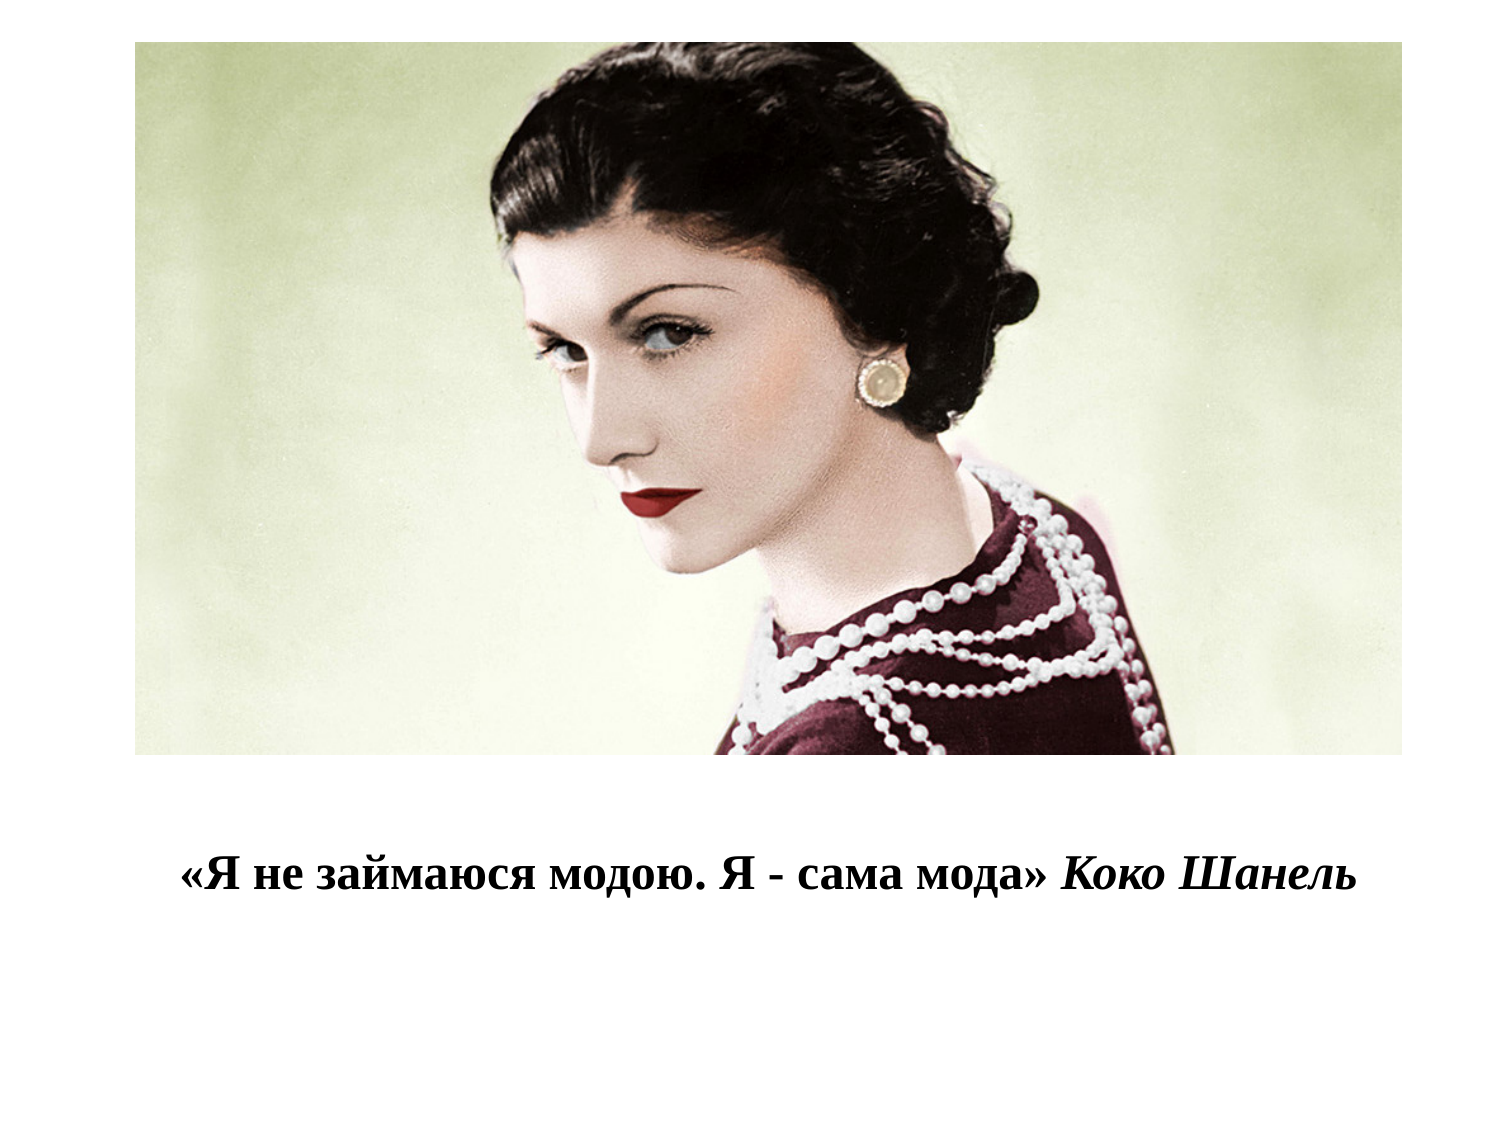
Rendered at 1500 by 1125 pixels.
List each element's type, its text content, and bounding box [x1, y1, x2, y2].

text_box «Я не займаюся модою. Я - сама мода» Коко Шанель [164, 831, 1373, 907]
picture [135, 42, 1402, 755]
